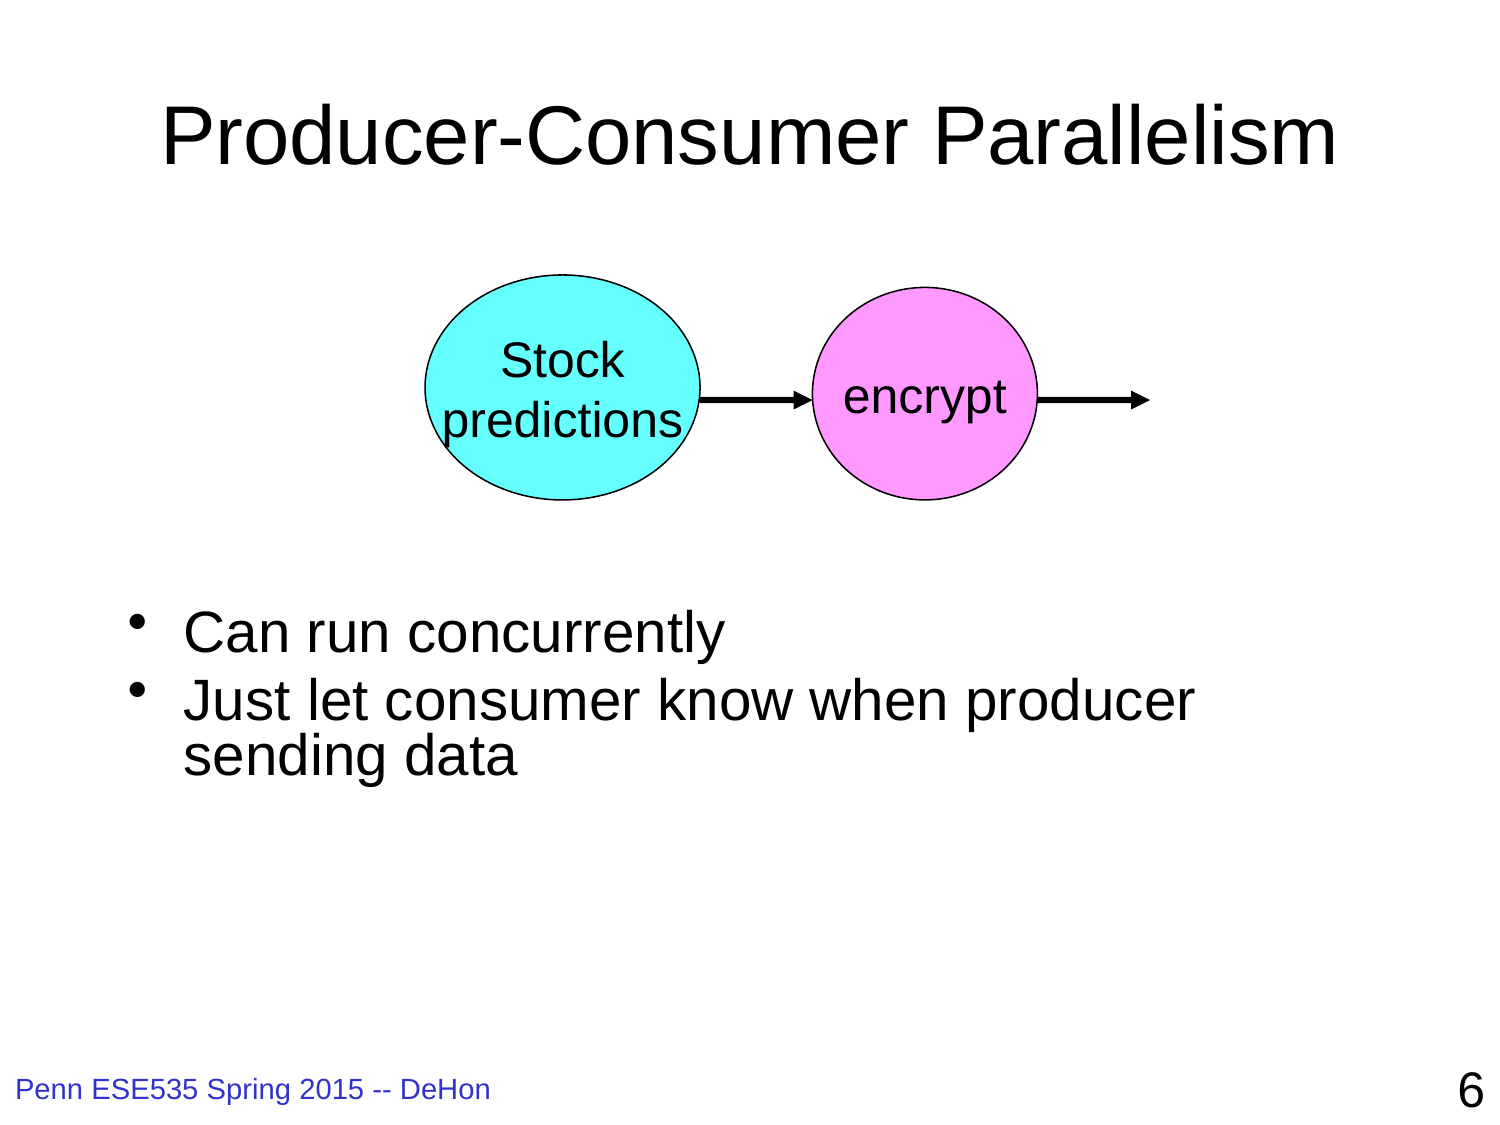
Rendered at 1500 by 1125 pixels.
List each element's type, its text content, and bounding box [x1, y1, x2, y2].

list Can run concurrently Just let consumer know when producer sending data [112, 599, 1388, 1001]
slide_number Penn ESE535 Spring 2015 -- DeHon [0, 1062, 576, 1125]
slide_number 6 [1187, 1049, 1500, 1125]
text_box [424, 274, 1151, 501]
title Producer-Consumer Parallelism [112, 37, 1388, 226]
